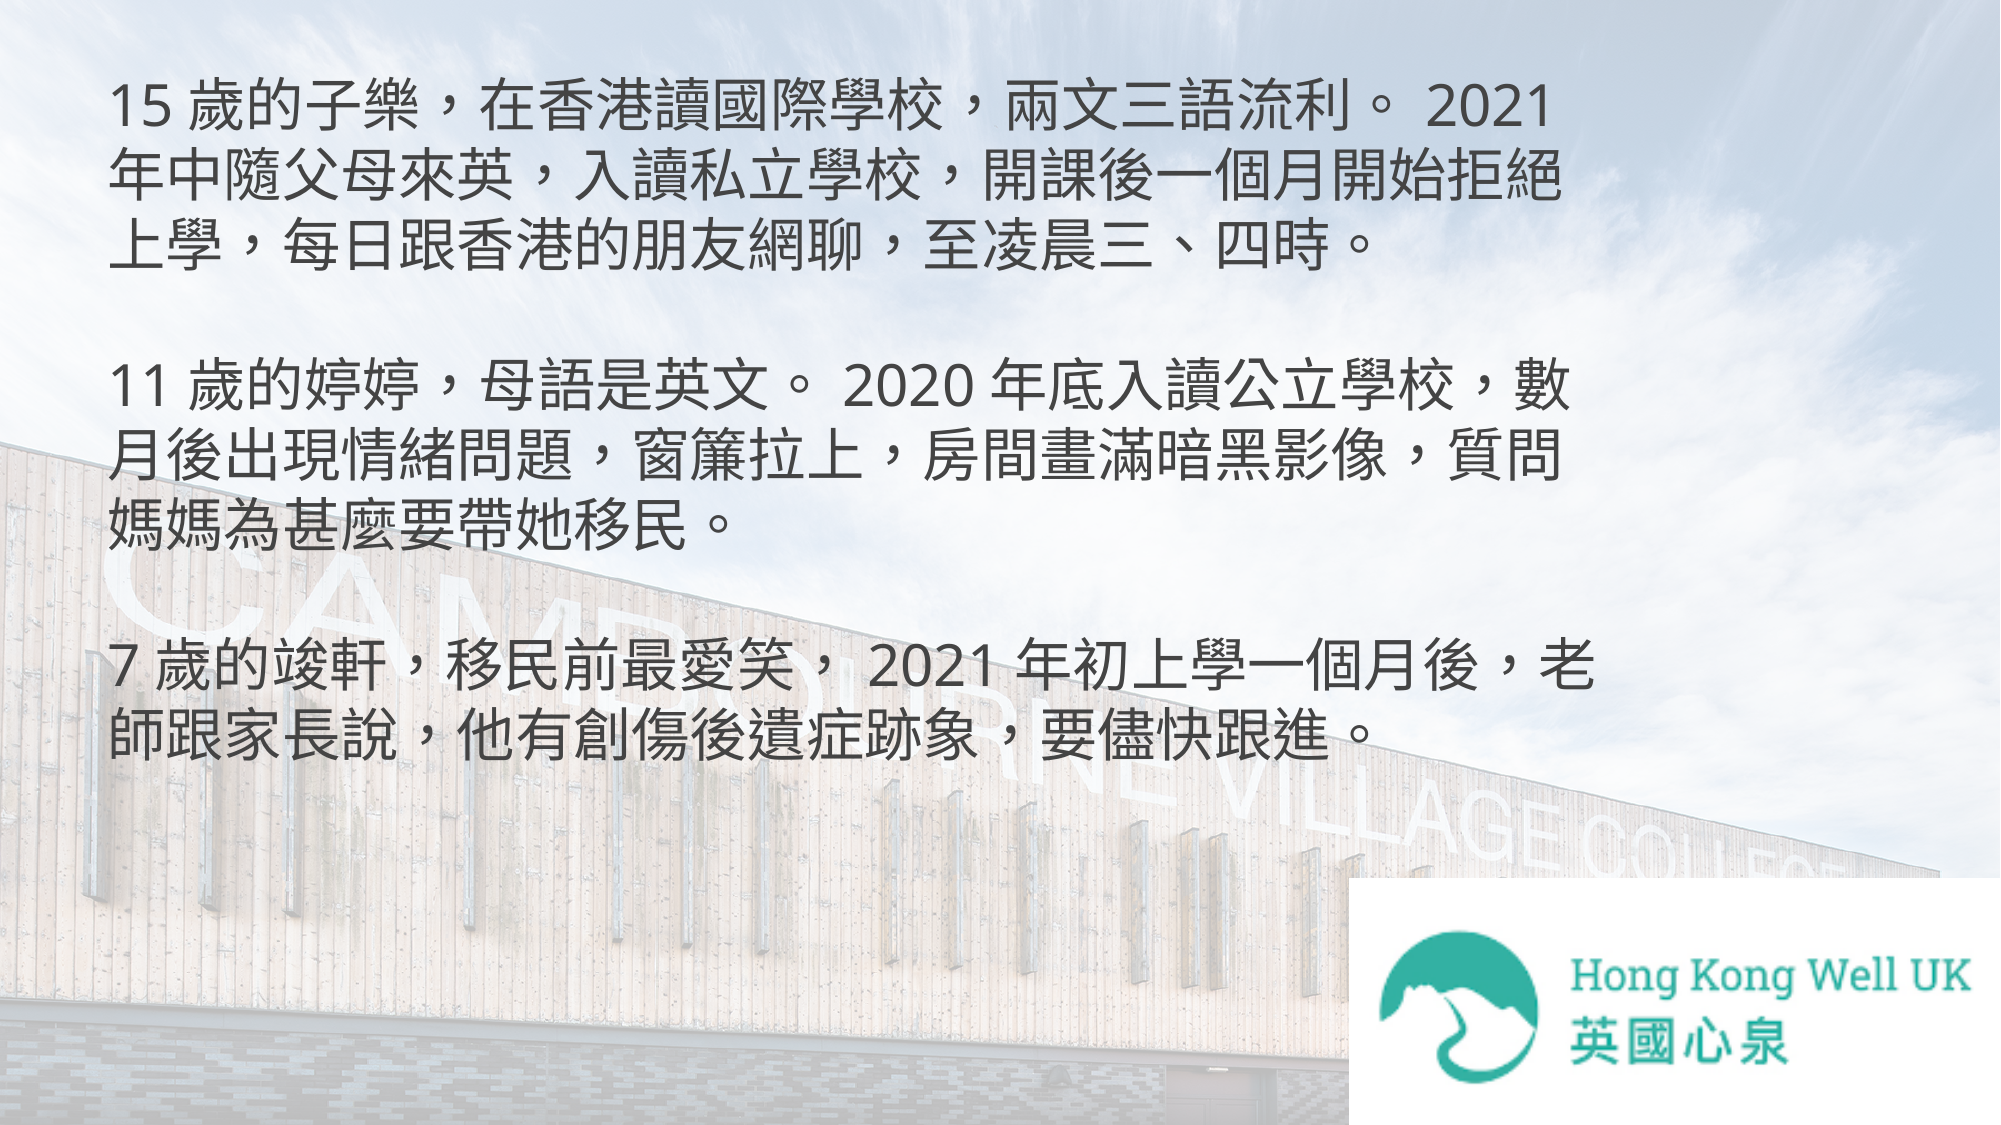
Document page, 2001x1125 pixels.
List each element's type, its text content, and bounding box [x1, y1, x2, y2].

picture [1349, 878, 2000, 1125]
text_box 15歲的子樂，在香港讀國際學校，兩文三語流利。2021年中隨父母來英，入讀私立學校，開課後一個月開始拒絕上學，每日跟香港的朋友網聊，至凌晨三、四時。 11歲的婷婷，母語是英文。2020年底入讀公立學校，數月後出現情緒問題，窗簾拉上，房間畫滿暗黑影像，質問媽媽為甚麼要帶她移民。 7歲的竣軒，移民前最愛笑，2021年初上學一個月後，老師跟家長說，他有創傷後遺症跡象，要儘快跟進。 [92, 61, 1634, 776]
